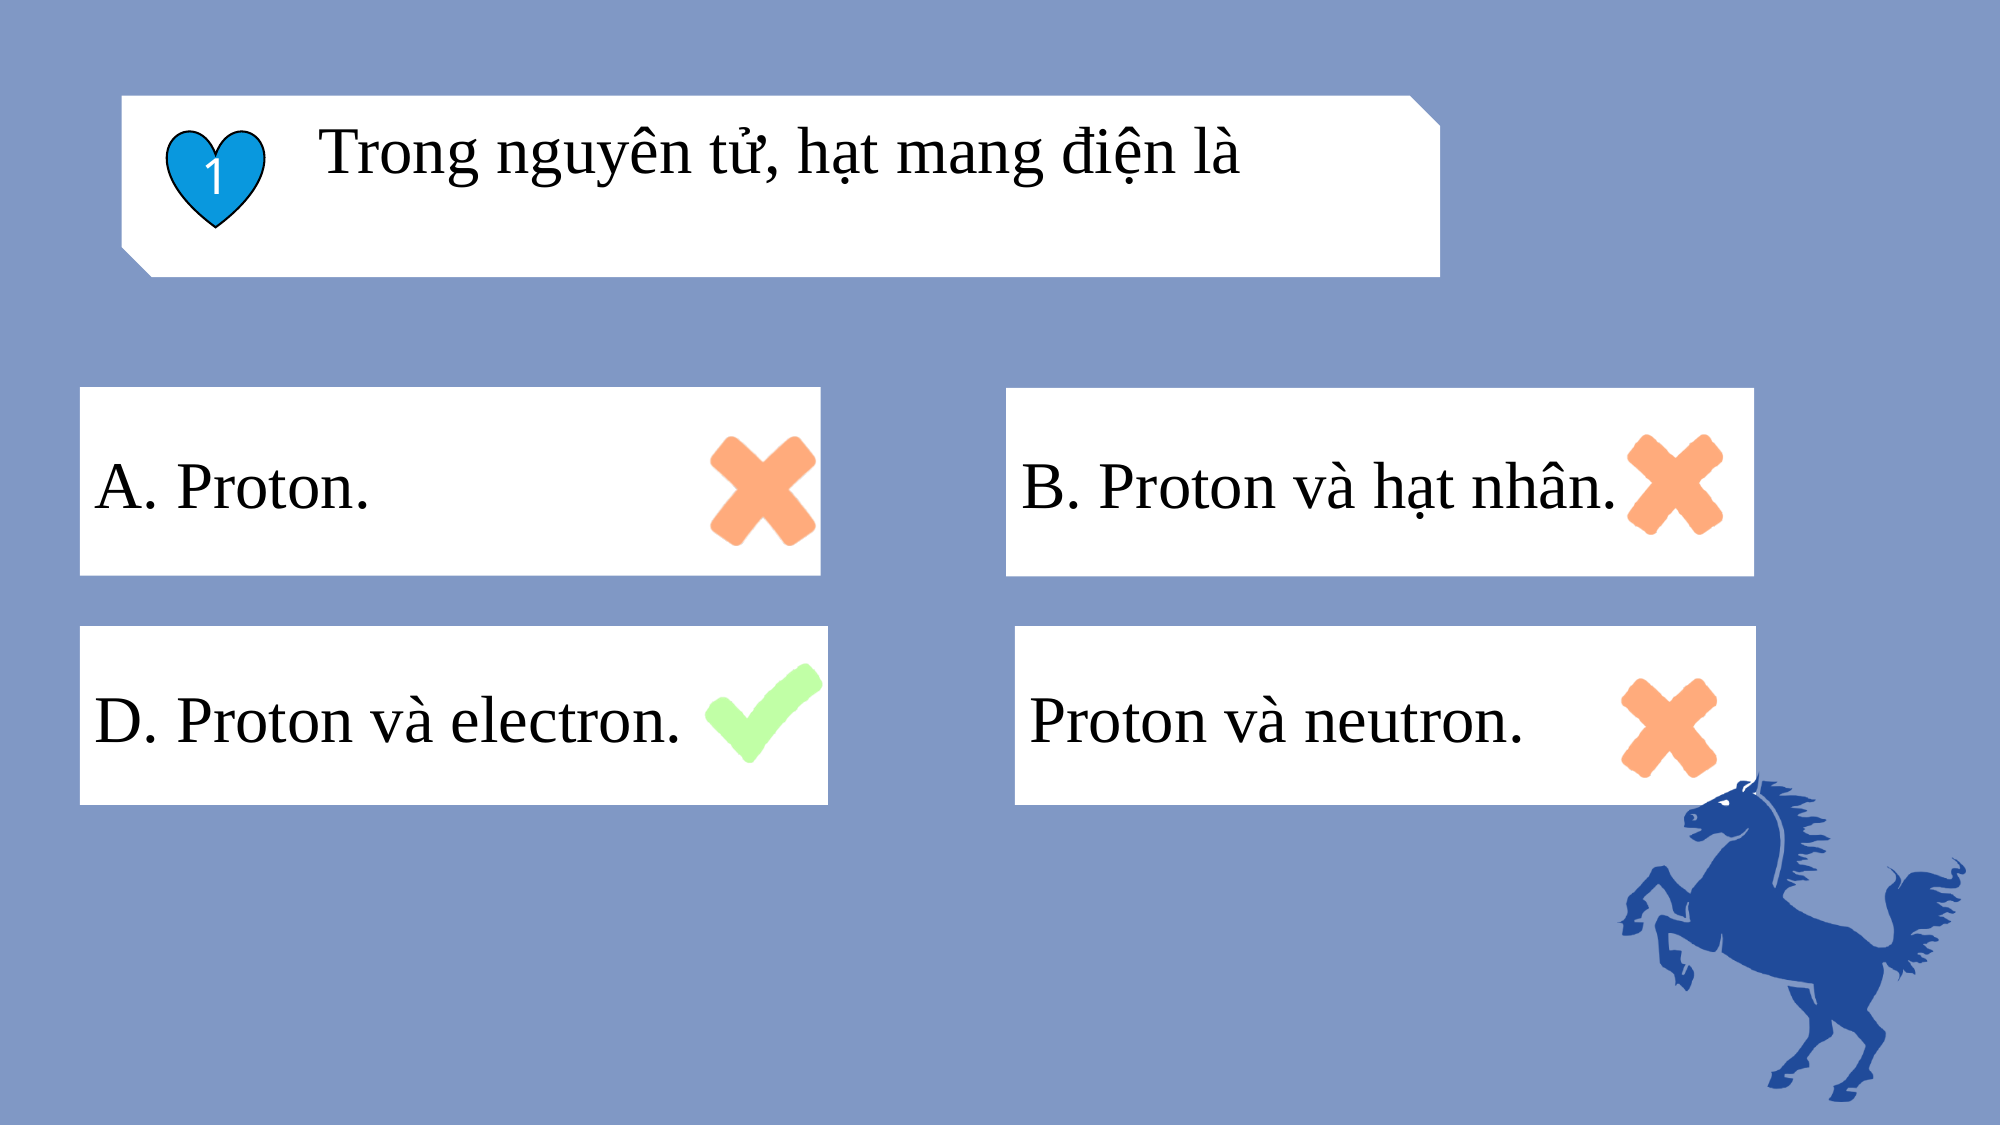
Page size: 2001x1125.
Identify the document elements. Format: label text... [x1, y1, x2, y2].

text_box Trong nguyên tử, hạt mang điện là [120, 94, 1442, 279]
text_box D. Proton và electron. [79, 625, 829, 806]
text_box 1 [165, 130, 266, 229]
picture [1613, 431, 1734, 538]
text_box Proton và neutron. [1014, 625, 1757, 806]
picture [698, 659, 831, 765]
picture [695, 433, 828, 550]
text_box A. Proton. [79, 386, 822, 577]
picture [1607, 675, 1966, 1102]
text_box B. Proton và hạt nhân. [1005, 387, 1755, 577]
